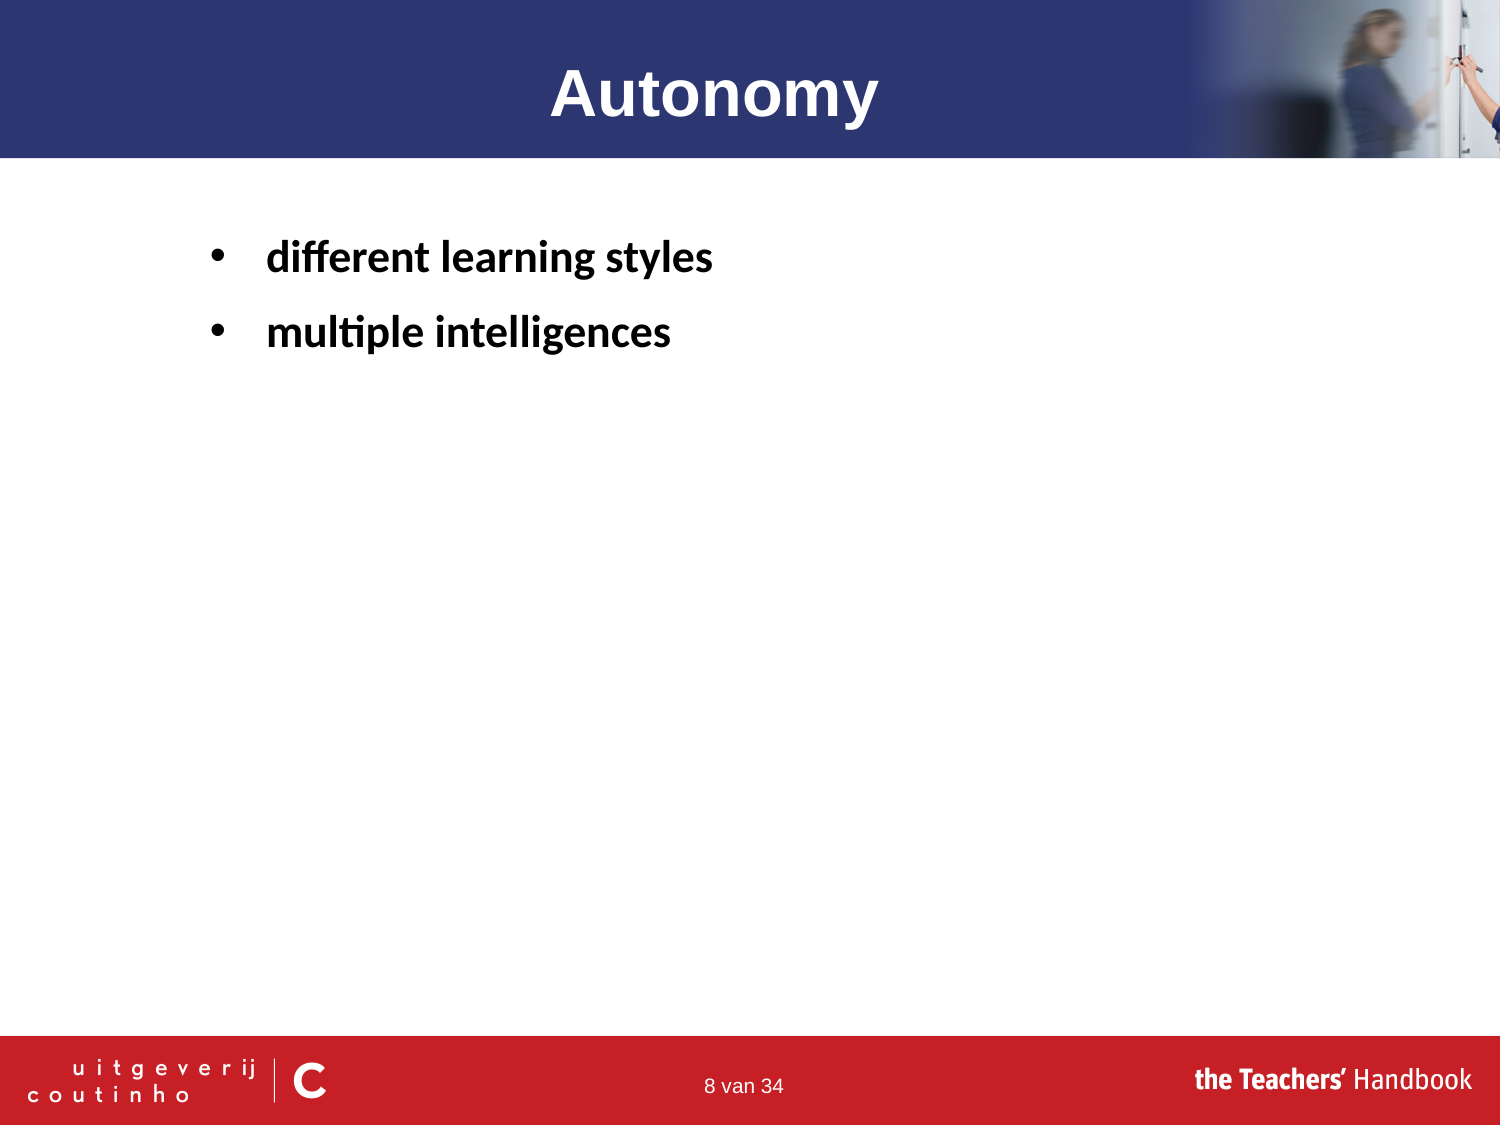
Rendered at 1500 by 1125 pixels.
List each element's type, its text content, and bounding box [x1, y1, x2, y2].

text_box Autonomy [123, 37, 1306, 142]
picture [0, 0, 1500, 1125]
list different learning styles multiple intelligences [194, 208, 1203, 917]
